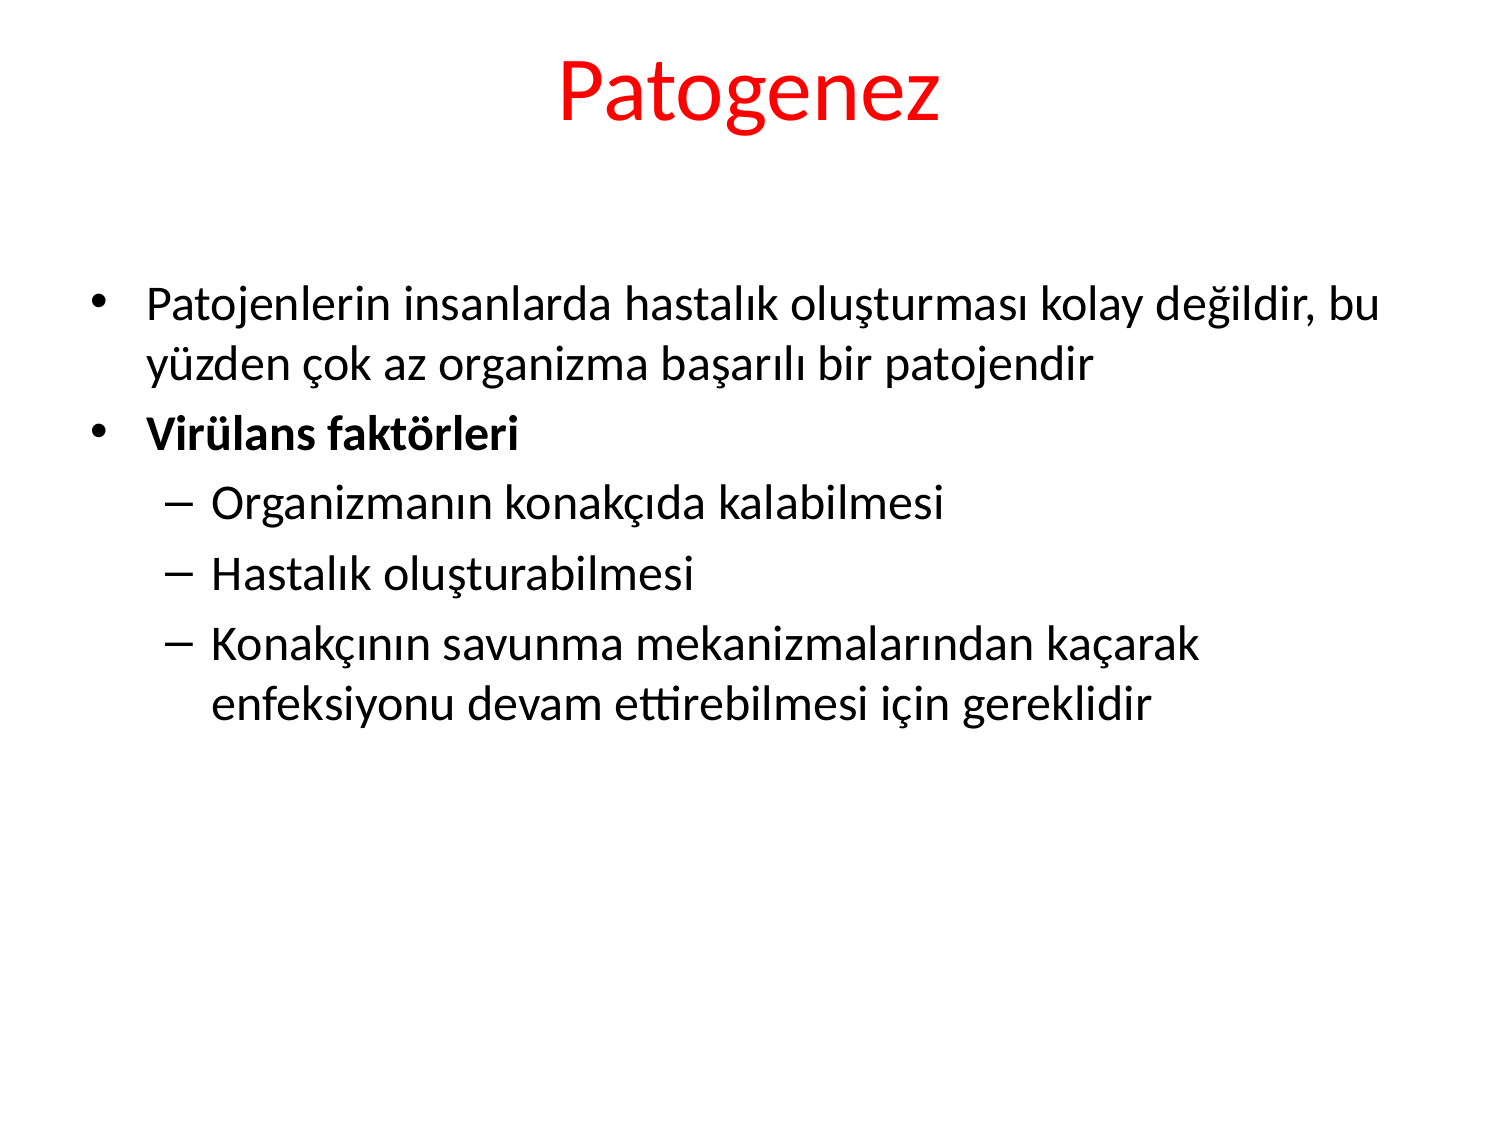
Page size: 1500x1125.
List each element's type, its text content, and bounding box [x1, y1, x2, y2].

title Patogenez [74, 44, 1426, 233]
list Patojenlerin insanlarda hastalık oluşturması kolay değildir, bu yüzden çok az organizma başarılı bir patojendir Virülans faktörleri Organizmanın konakçıda kalabilmesi Hastalık oluşturabilmesi Konakçının savunma mekanizmalarından kaçarak enfeksiyonu devam ettirebilmesi için gereklidir [74, 262, 1426, 1006]
